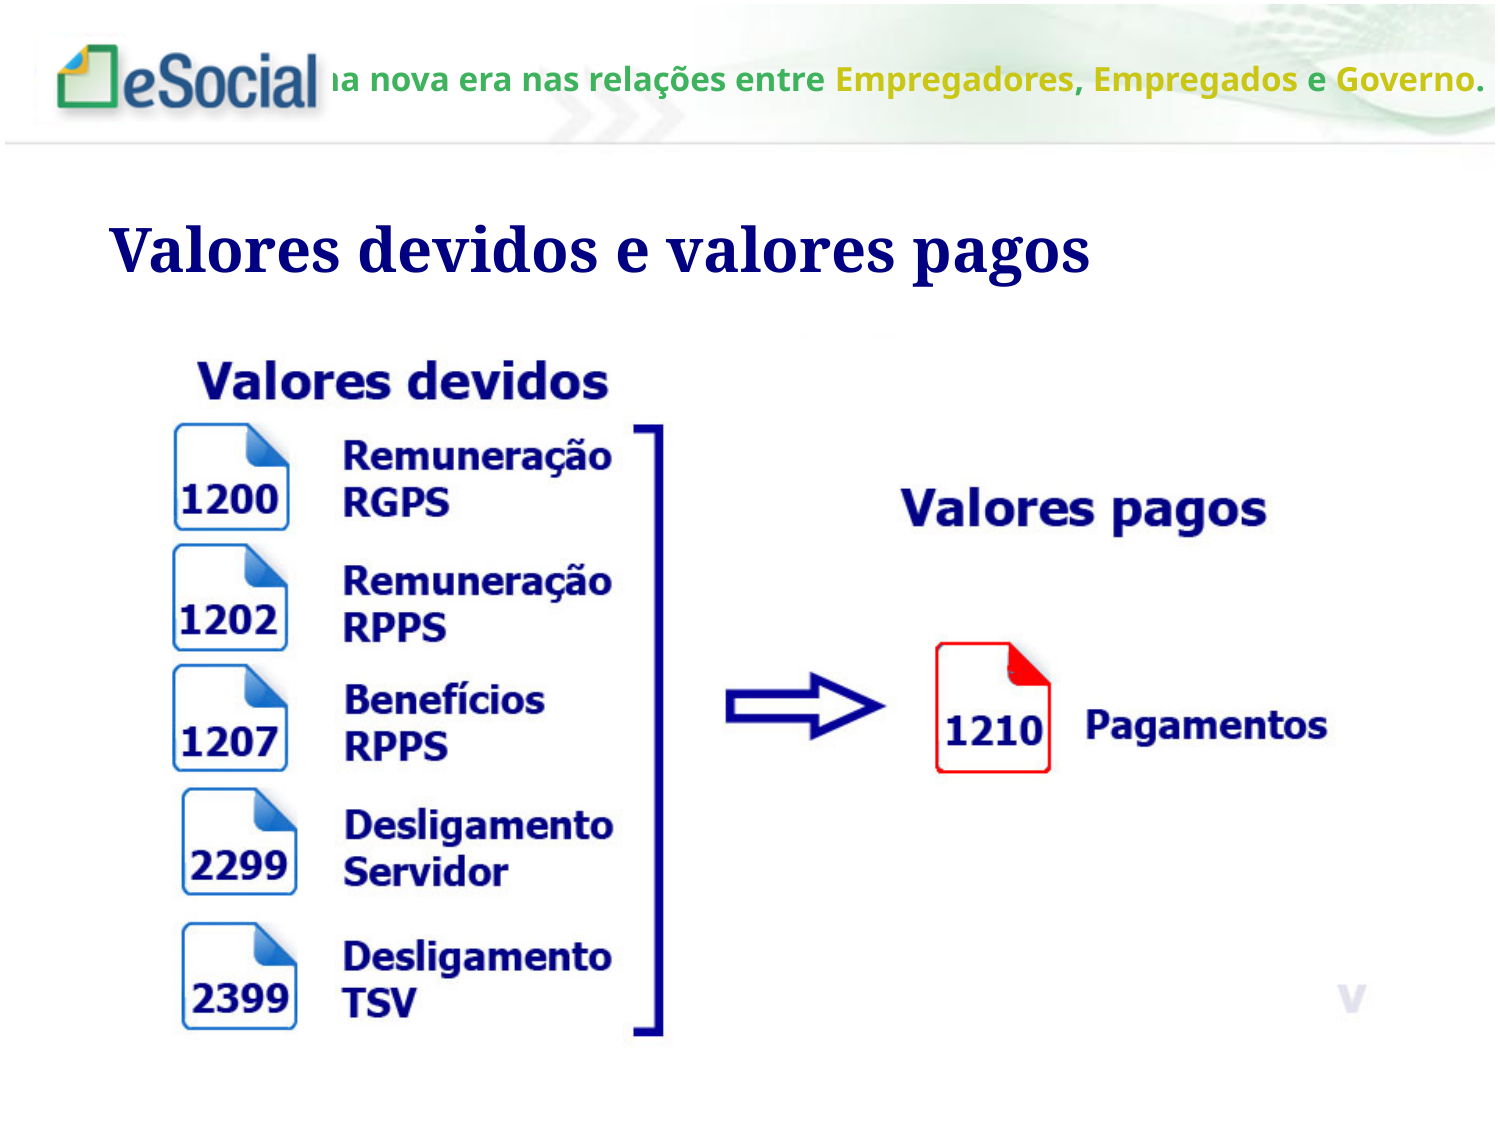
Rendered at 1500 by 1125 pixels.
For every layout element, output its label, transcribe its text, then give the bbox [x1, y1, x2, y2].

picture [5, 4, 1495, 1121]
text_box Valores devidos e valores pagos [97, 204, 1453, 309]
